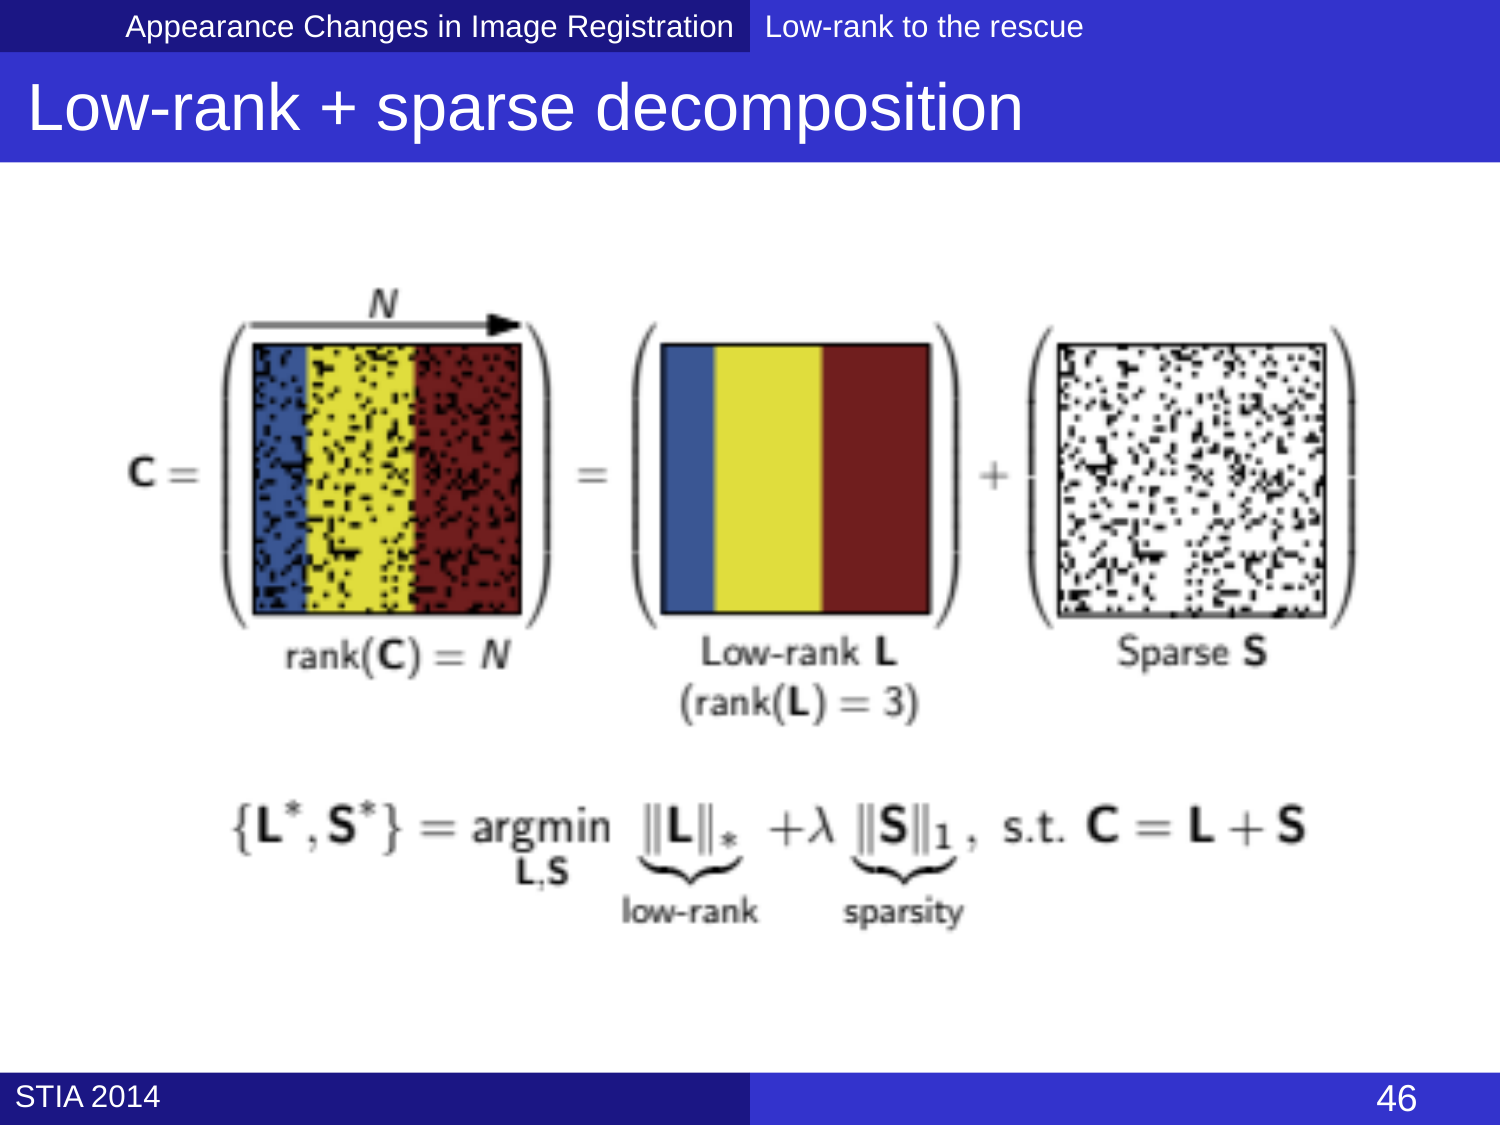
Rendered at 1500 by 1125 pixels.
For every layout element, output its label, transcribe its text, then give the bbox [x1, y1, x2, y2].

picture [112, 287, 1374, 738]
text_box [0, 0, 1500, 53]
picture [224, 787, 1312, 938]
title Low-rank + sparse decomposition [12, 59, 1500, 163]
